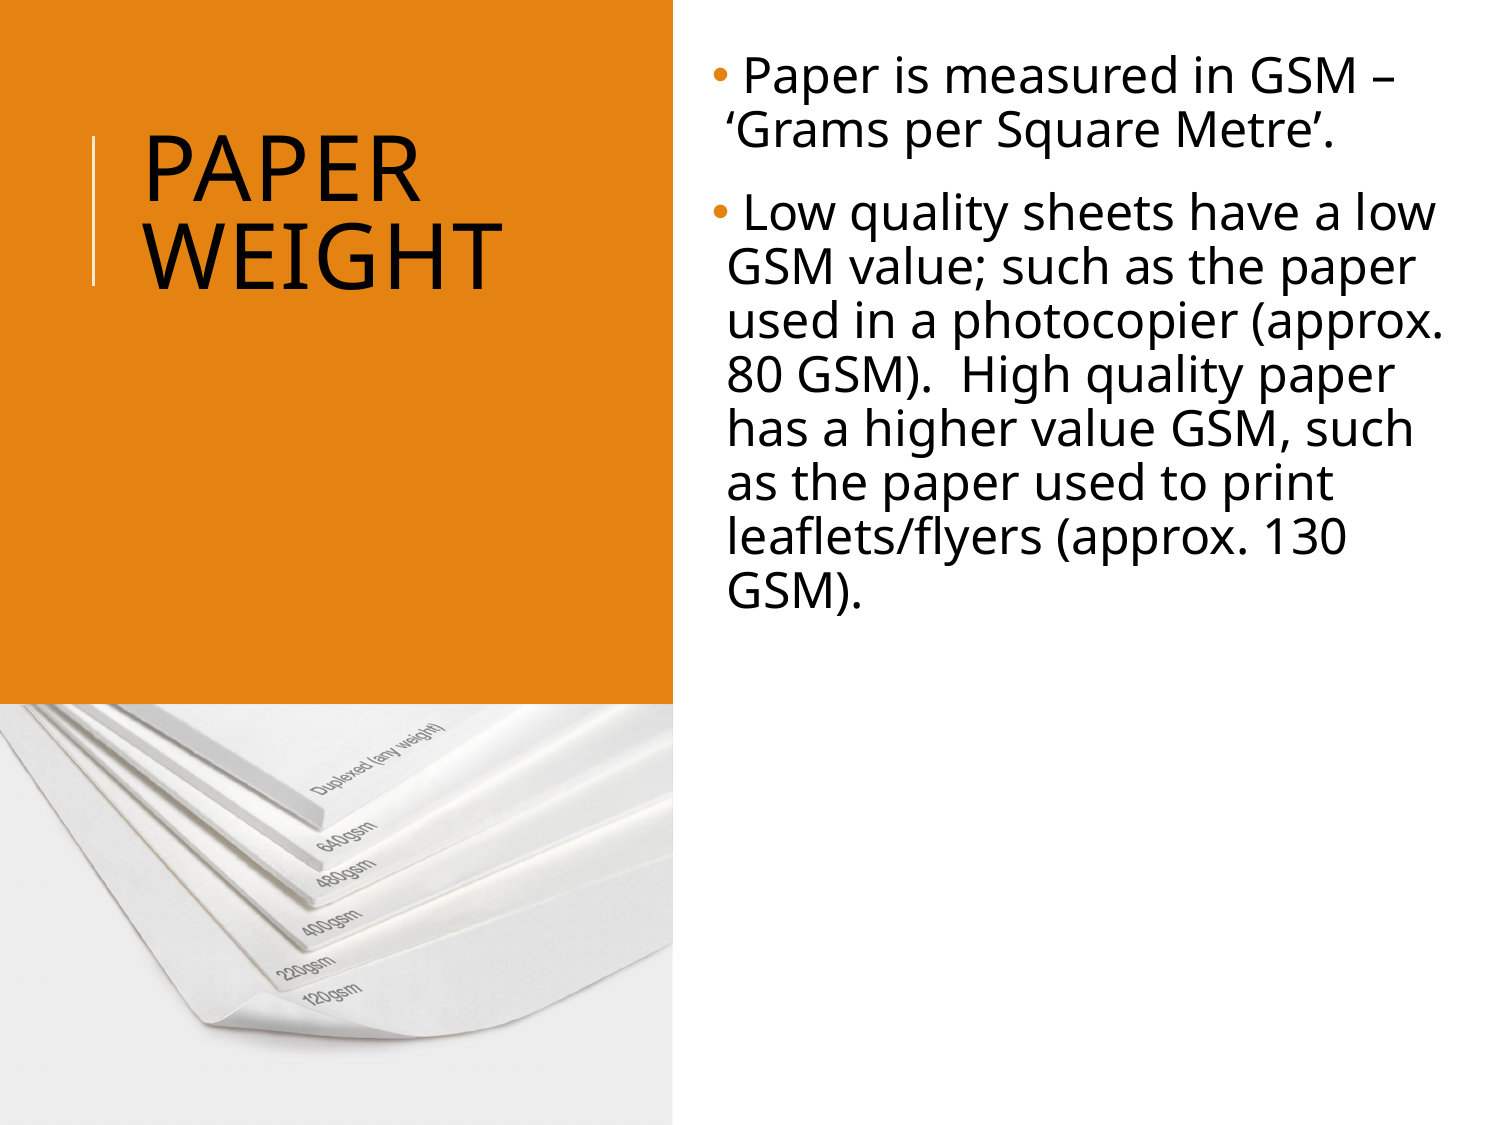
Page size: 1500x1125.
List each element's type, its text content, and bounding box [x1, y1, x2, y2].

title Paper weight [126, 96, 591, 342]
picture [0, 703, 674, 1125]
list Paper is measured in GSM – ‘Grams per Square Metre’. Low quality sheets have a low GSM value; such as the paper used in a photocopier (approx. 80 GSM). High quality paper has a higher value GSM, such as the paper used to print leaflets/flyers (approx. 130 GSM). [704, 42, 1459, 1106]
text_box [0, 0, 674, 701]
